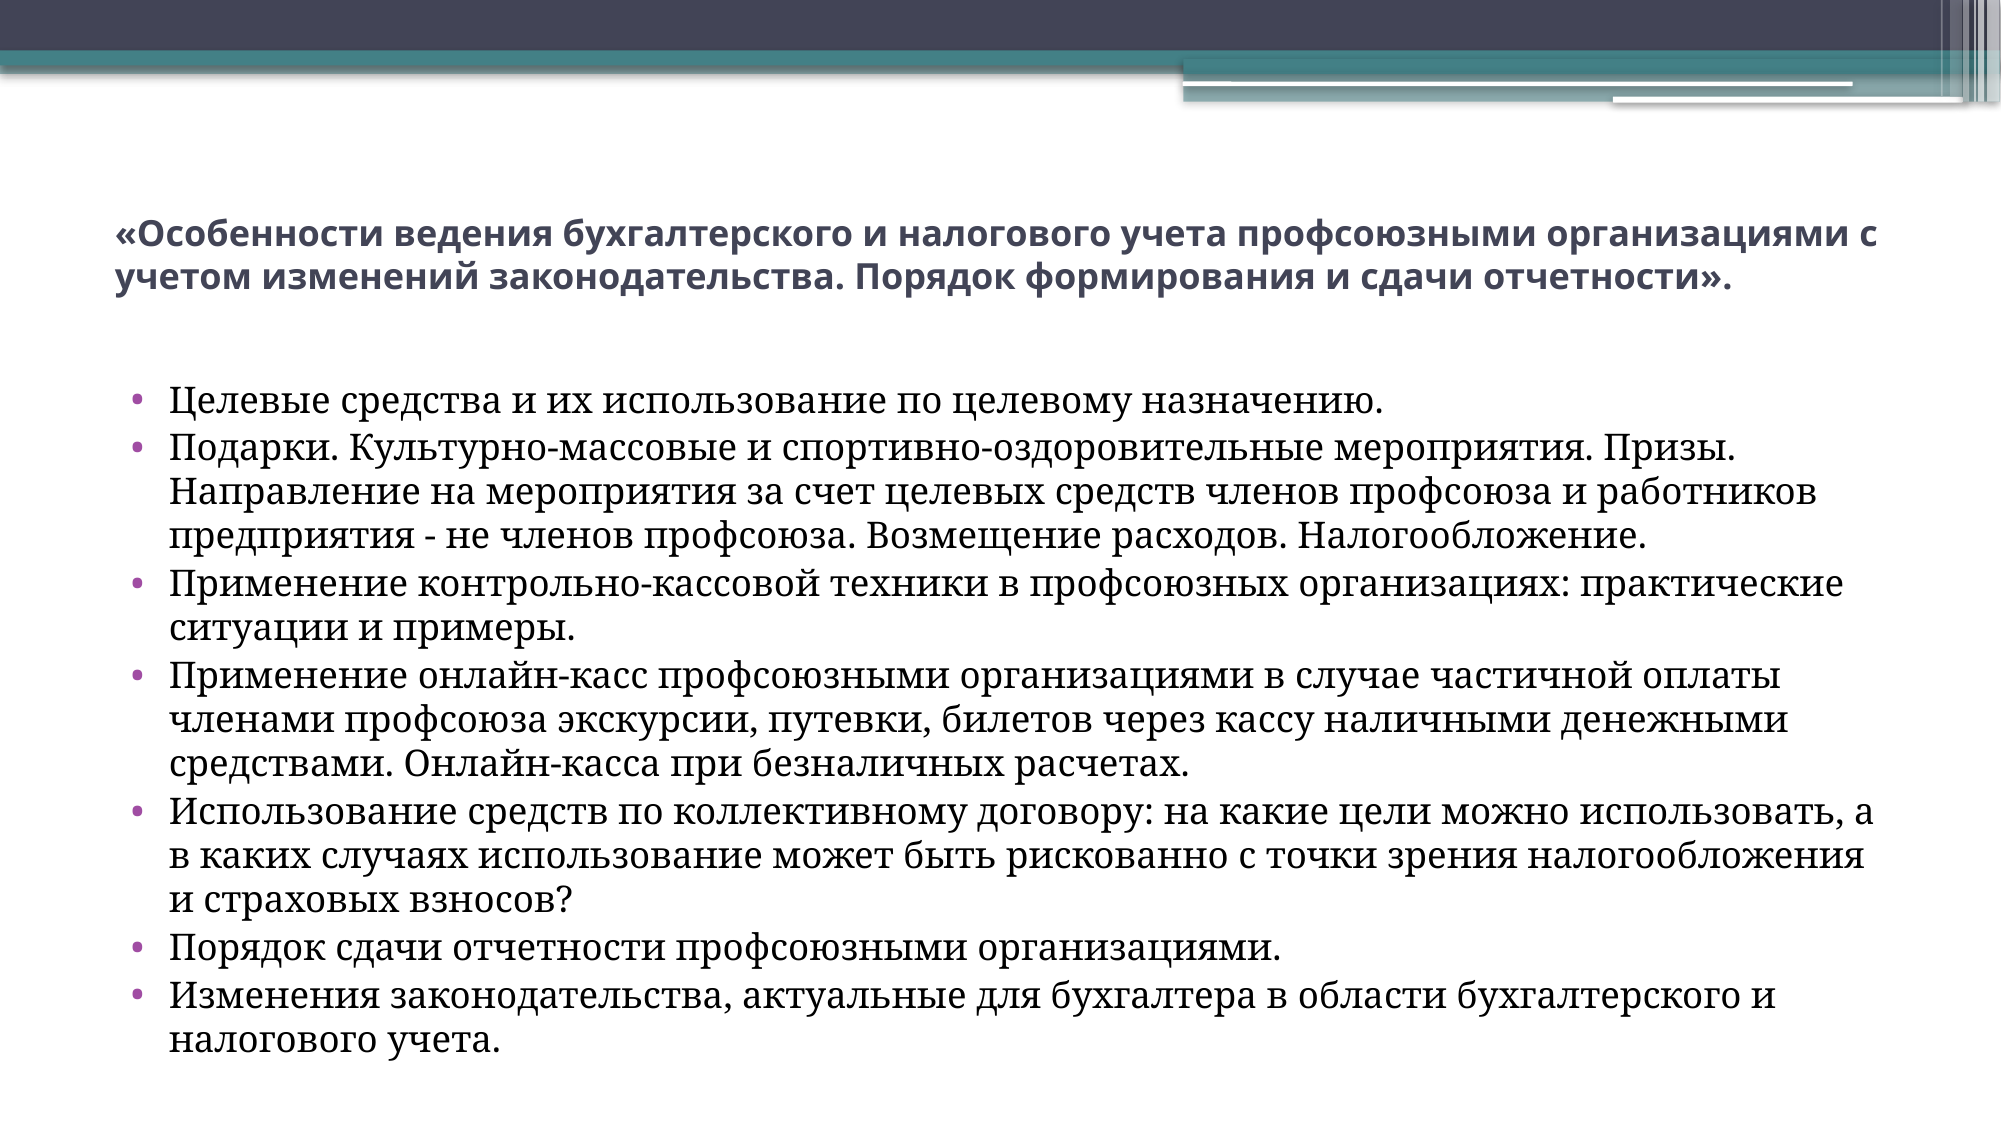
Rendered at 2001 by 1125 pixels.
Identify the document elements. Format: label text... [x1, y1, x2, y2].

title «Особенности ведения бухгалтерского и налогового учета профсоюзными организациями с учетом изменений законодательства. Порядок формирования и сдачи отчетности». [99, 187, 1900, 363]
list Целевые средства и их использование по целевому назначению. Подарки. Культурно-массовые и спортивно-оздоровительные мероприятия. Призы. Направление на мероприятия за счет целевых средств членов профсоюза и работников предприятия - не членов профсоюза. Возмещение расходов. Налогообложение. Применение контрольно-кассовой техники в профсоюзных организациях: практические ситуации и примеры. Применение онлайн-касс профсоюзными организациями в случае частичной оплаты членами профсоюза экскурсии, путевки, билетов через кассу наличными денежными средствами. Онлайн-касса при безналичных расчетах. Использование средств по коллективному договору: на какие цели можно использовать, а в каких случаях использование может быть рискованно с точки зрения налогообложения и страховых взносов? Порядок сдачи отчетности профсоюзными организациями. Изменения законодательства, актуальные для бухгалтера в области бухгалтерского и налогового учета. [99, 368, 1900, 1079]
